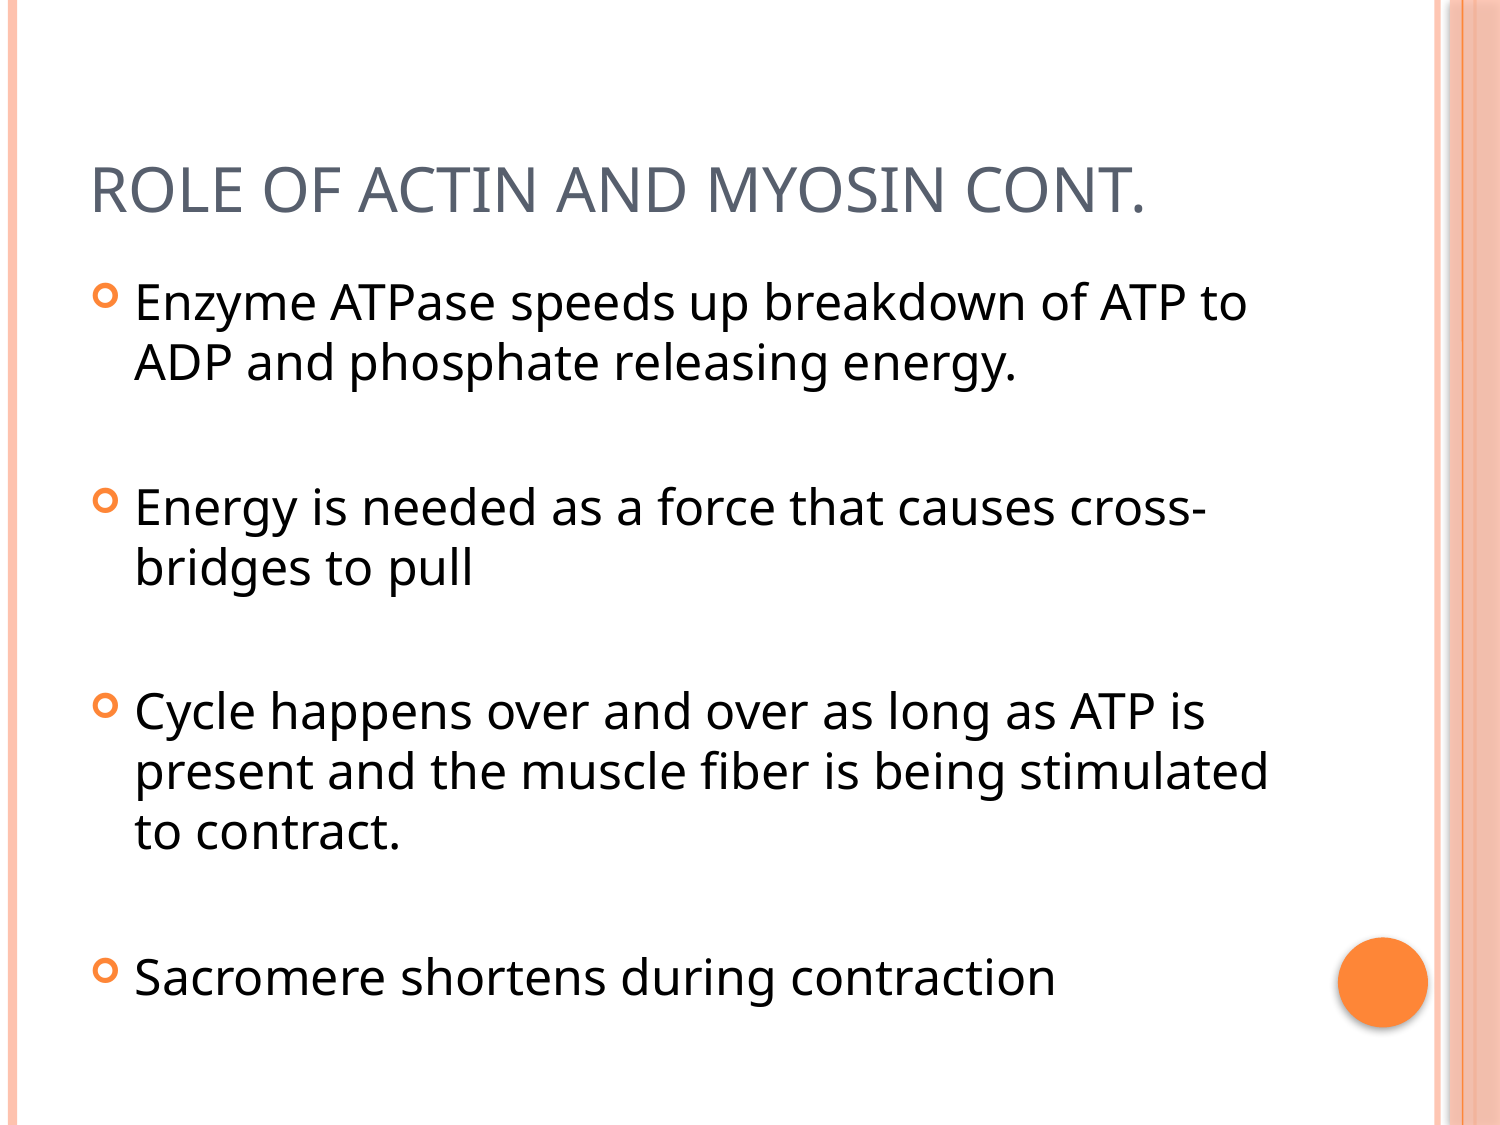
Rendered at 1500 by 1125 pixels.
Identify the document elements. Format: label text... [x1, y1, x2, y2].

list Enzyme ATPase speeds up breakdown of ATP to ADP and phosphate releasing energy. Energy is needed as a force that causes cross-bridges to pull Cycle happens over and over as long as ATP is present and the muscle fiber is being stimulated to contract. Sacromere shortens during contraction [75, 262, 1300, 1062]
title Role of Actin and Myosin Cont. [75, 45, 1300, 233]
